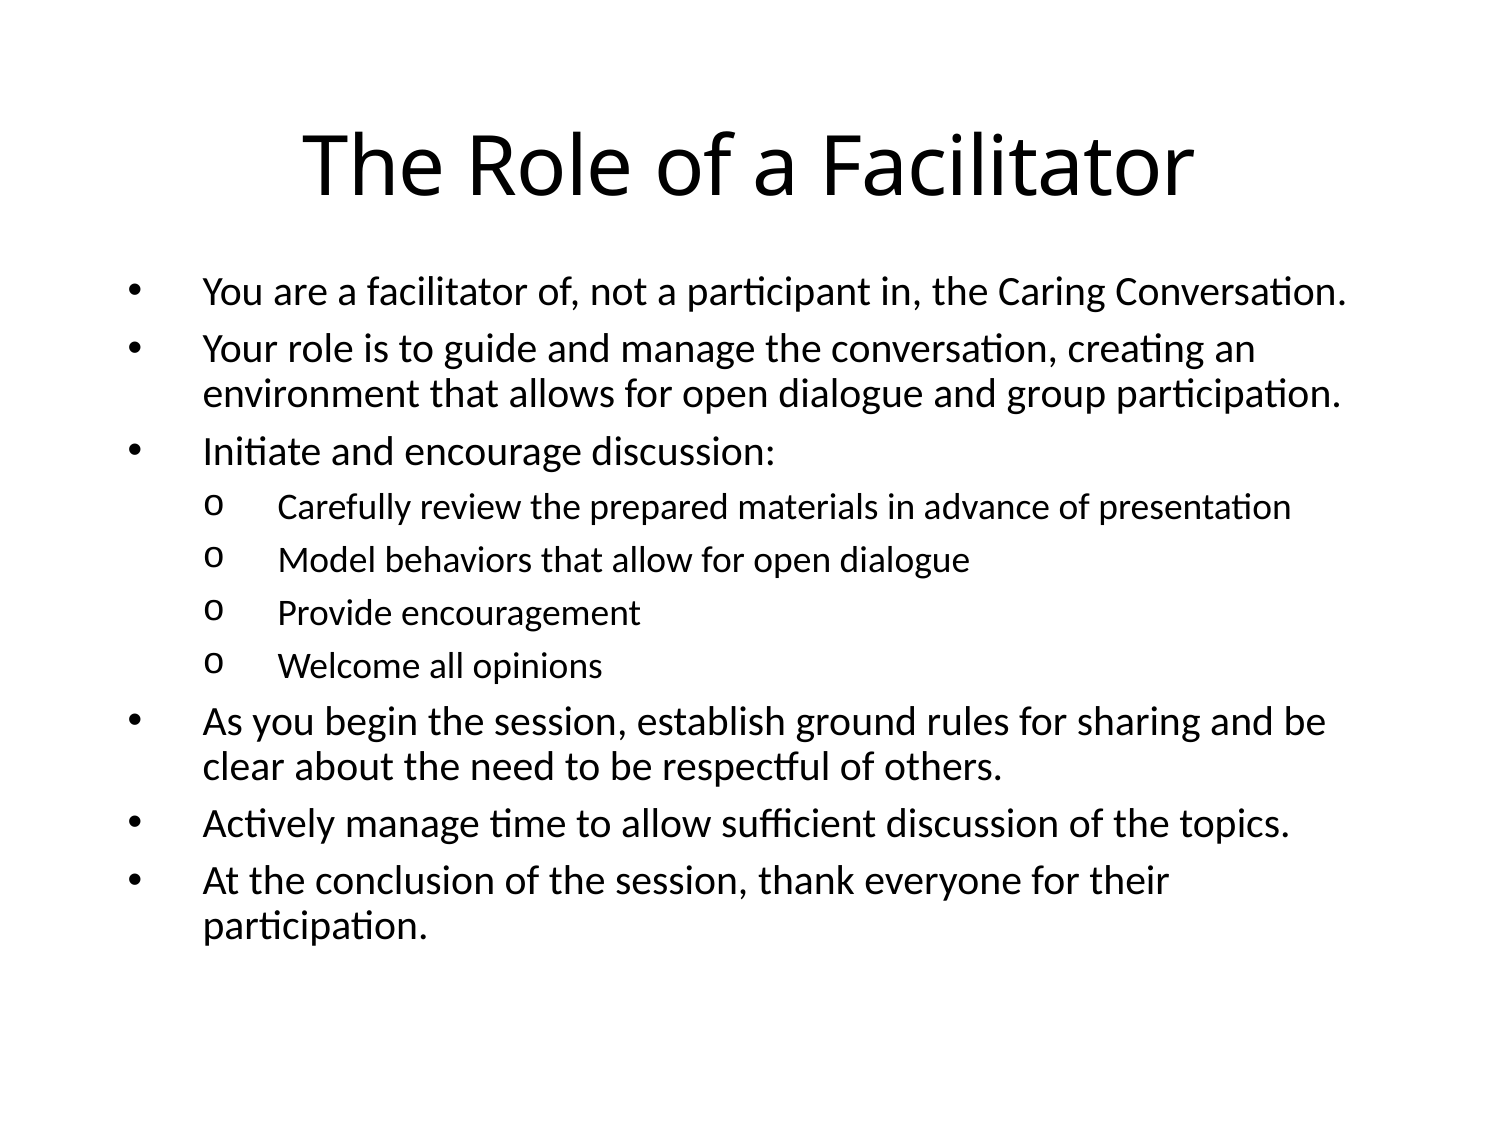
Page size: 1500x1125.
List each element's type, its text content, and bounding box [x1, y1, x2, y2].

title The Role of a Facilitator [112, 59, 1388, 262]
list You are a facilitator of, not a participant in, the Caring Conversation. Your role is to guide and manage the conversation, creating an environment that allows for open dialogue and group participation. Initiate and encourage discussion: Carefully review the prepared materials in advance of presentation Model behaviors that allow for open dialogue Provide encouragement Welcome all opinions As you begin the session, establish ground rules for sharing and be clear about the need to be respectful of others. Actively manage time to allow sufficient discussion of the topics. At the conclusion of the session, thank everyone for their participation. [112, 262, 1388, 1087]
